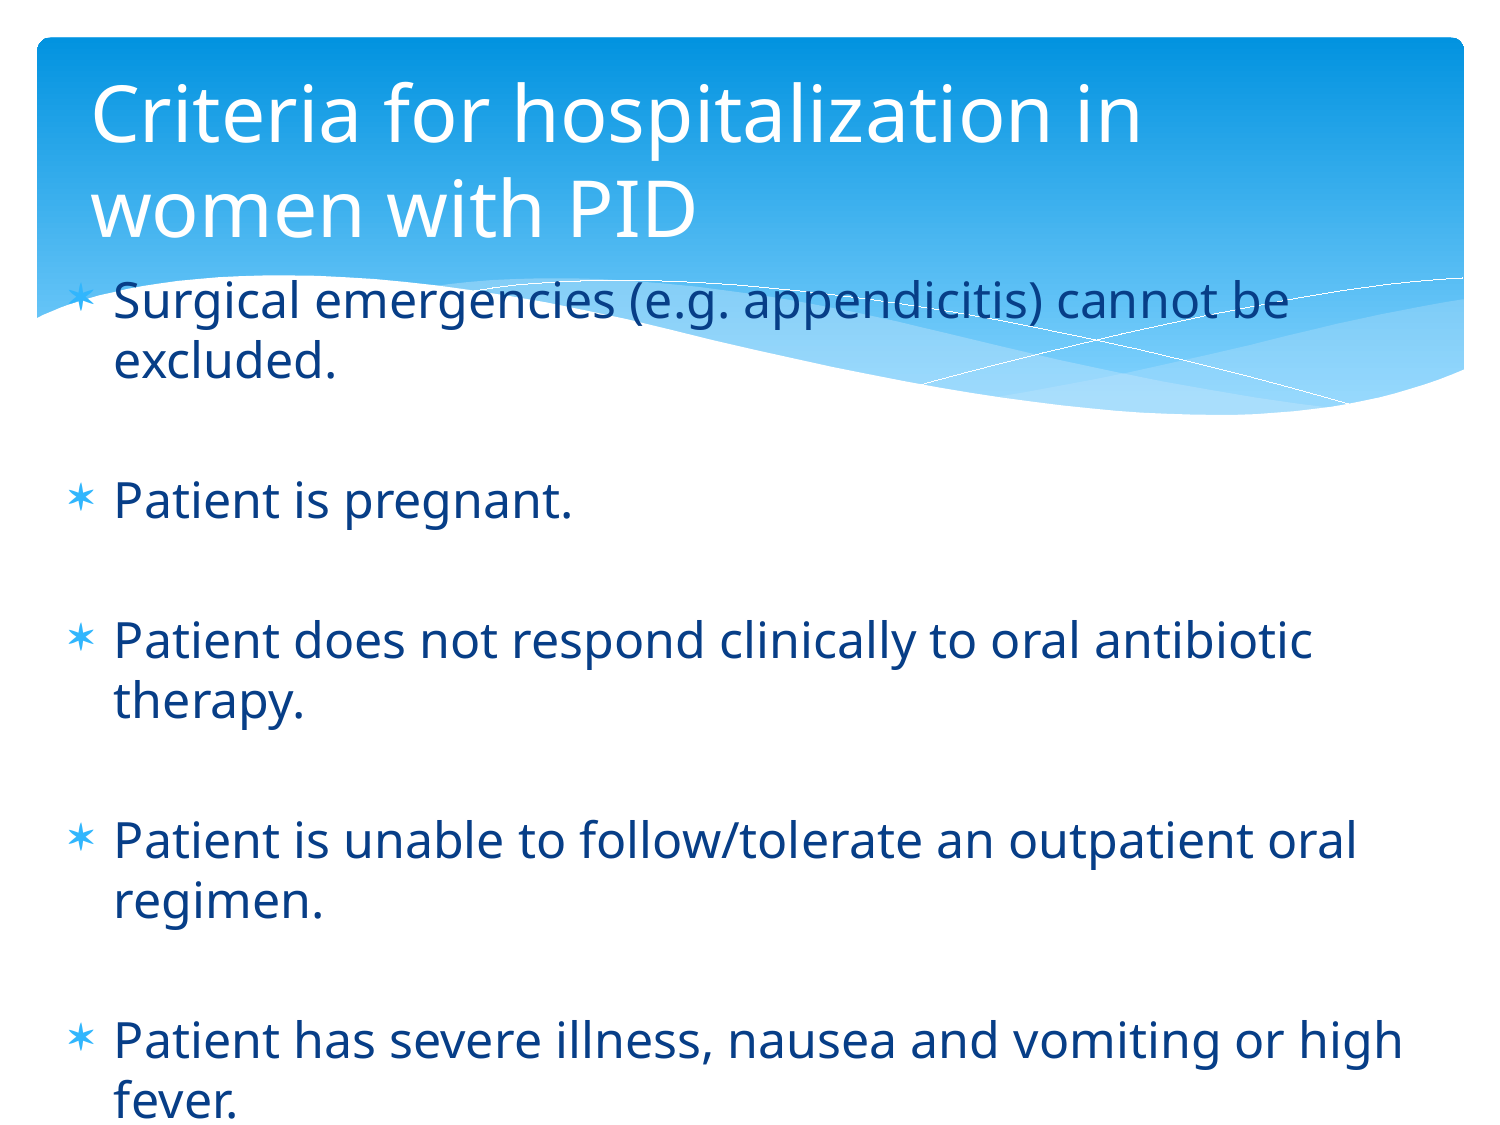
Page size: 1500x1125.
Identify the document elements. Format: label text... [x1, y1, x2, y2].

title Criteria for hospitalization in women with PID [75, 55, 1425, 261]
list Surgical emergencies (e.g. appendicitis) cannot be excluded. Patient is pregnant. Patient does not respond clinically to oral antibiotic therapy. Patient is unable to follow/tolerate an outpatient oral regimen. Patient has severe illness, nausea and vomiting or high fever. Patient has a tubo-ovarian abscess. [54, 261, 1469, 1104]
